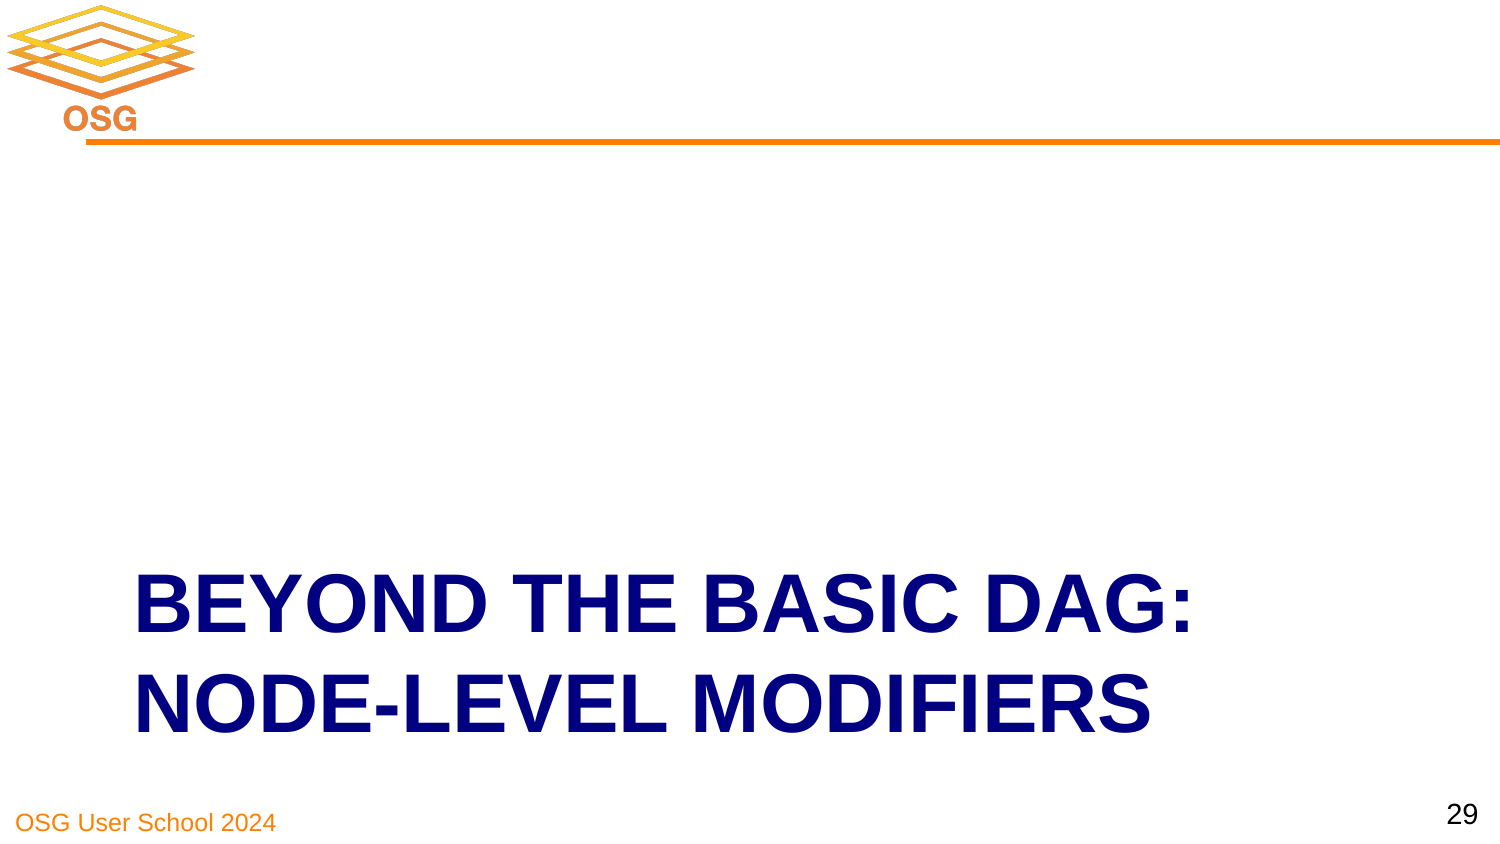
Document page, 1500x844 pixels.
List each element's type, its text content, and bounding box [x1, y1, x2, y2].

title BEYOND THE BASIC DAG: NODE-LEVEL MODIFIERS [118, 542, 1394, 710]
slide_number 29 [1431, 787, 1500, 844]
picture [7, 5, 195, 131]
